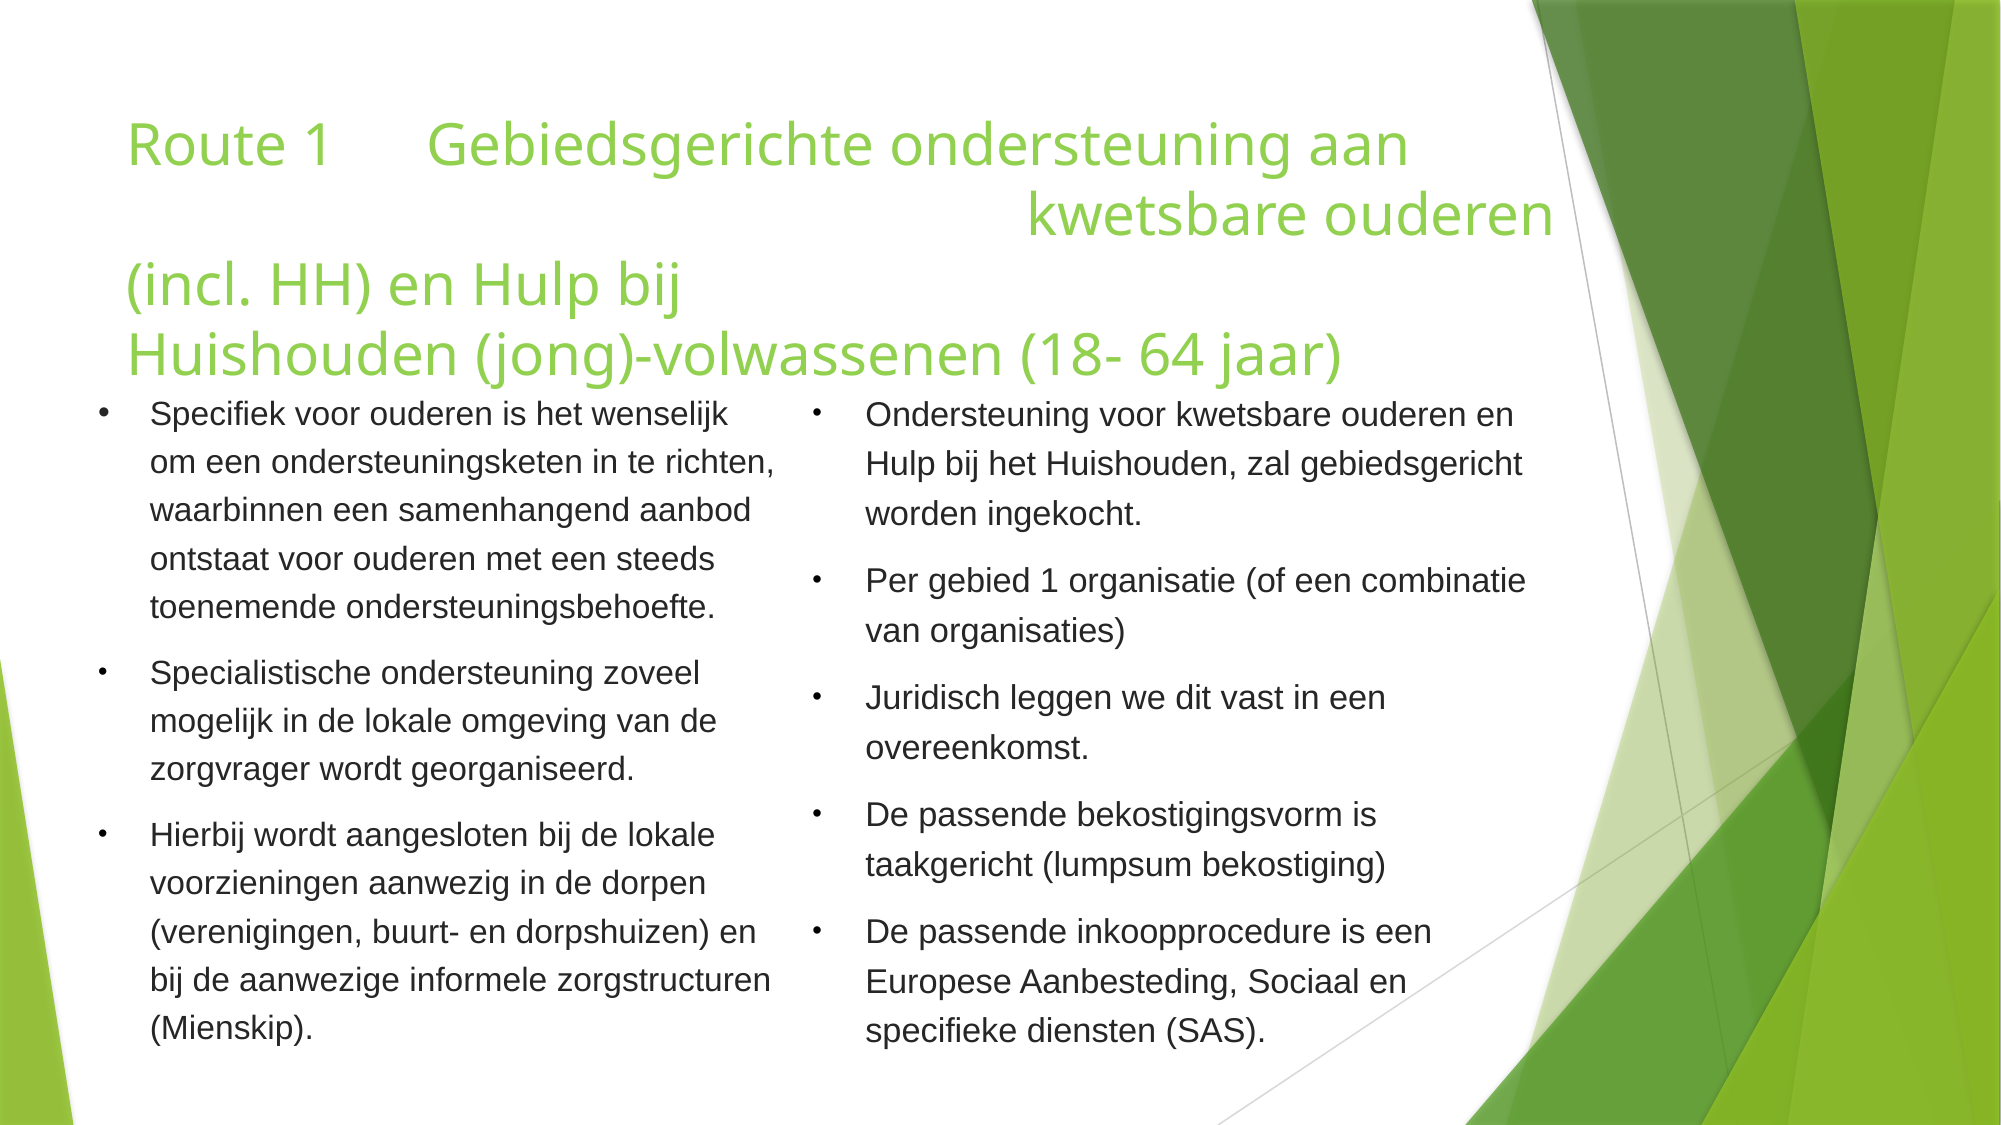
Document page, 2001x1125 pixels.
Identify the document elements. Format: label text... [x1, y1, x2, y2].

list Ondersteuning voor kwetsbare ouderen en Hulp bij het Huishouden, zal gebiedsgericht worden ingekocht. Per gebied 1 organisatie (of een combinatie van organisaties) Juridisch leggen we dit vast in een overeenkomst. De passende bekostigingsvorm is taakgericht (lumpsum bekostiging) De passende inkoopprocedure is een Europese Aanbesteding, Sociaal en specifieke diensten (SAS). [797, 376, 1546, 1064]
title Route 1 Gebiedsgerichte ondersteuning aan kwetsbare ouderen (incl. HH) en Hulp bij Huishouden (jong)-volwassenen (18- 64 jaar) [111, 99, 1586, 335]
list Specifiek voor ouderen is het wenselijk om een ondersteuningsketen in te richten, waarbinnen een samenhangend aanbod ontstaat voor ouderen met een steeds toenemende ondersteuningsbehoefte. Specialistische ondersteuning zoveel mogelijk in de lokale omgeving van de zorgvrager wordt georganiseerd. Hierbij wordt aangesloten bij de lokale voorzieningen aanwezig in de dorpen (verenigingen, buurt- en dorpshuizen) en bij de aanwezige informele zorgstructuren (Mienskip). [83, 376, 797, 1064]
